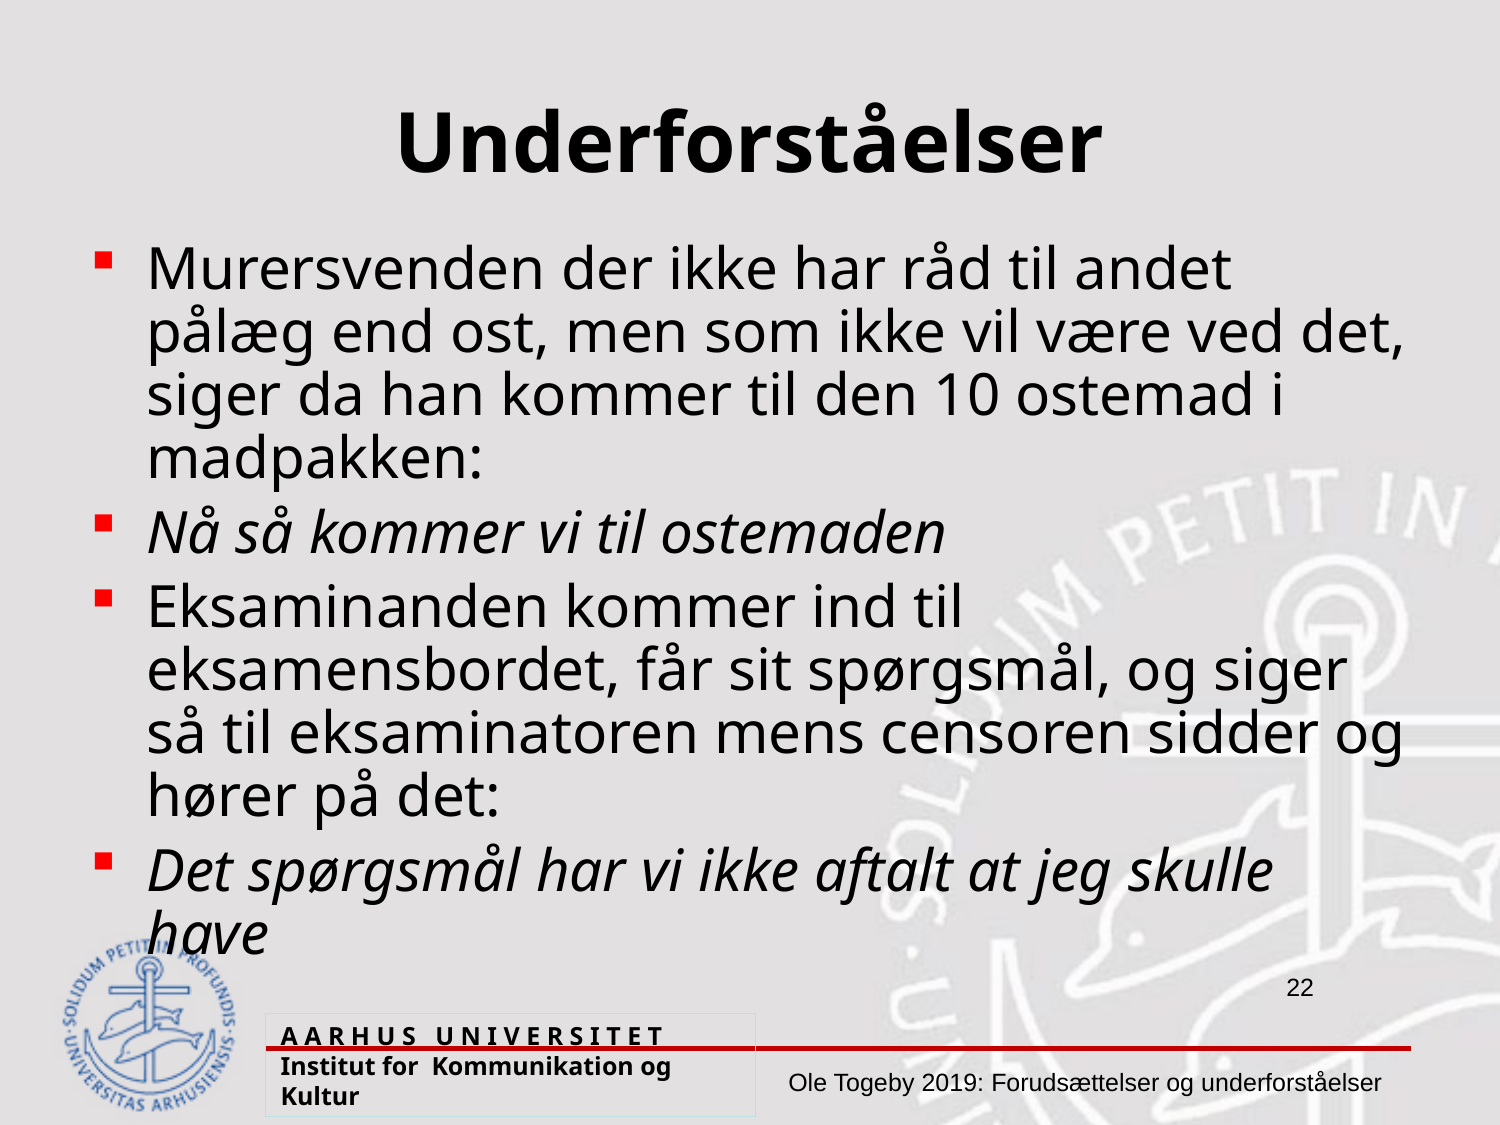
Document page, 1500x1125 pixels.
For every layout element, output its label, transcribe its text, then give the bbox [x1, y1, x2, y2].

title Underforståelser [75, 45, 1425, 231]
list Murersvenden der ikke har råd til andet pålæg end ost, men som ikke vil være ved det, siger da han kommer til den 10 ostemad i madpakken: Nå så kommer vi til ostemaden Eksaminanden kommer ind til eksamensbordet, får sit spørgsmål, og siger så til eksaminatoren mens censoren sidder og hører på det: Det spørgsmål har vi ikke aftalt at jeg skulle have [75, 231, 1425, 1047]
footer A A R H U S U N I V E R S I T E T Institut for Kommunikation og Kultur [265, 1013, 756, 1117]
picture [0, 0, 1500, 1125]
